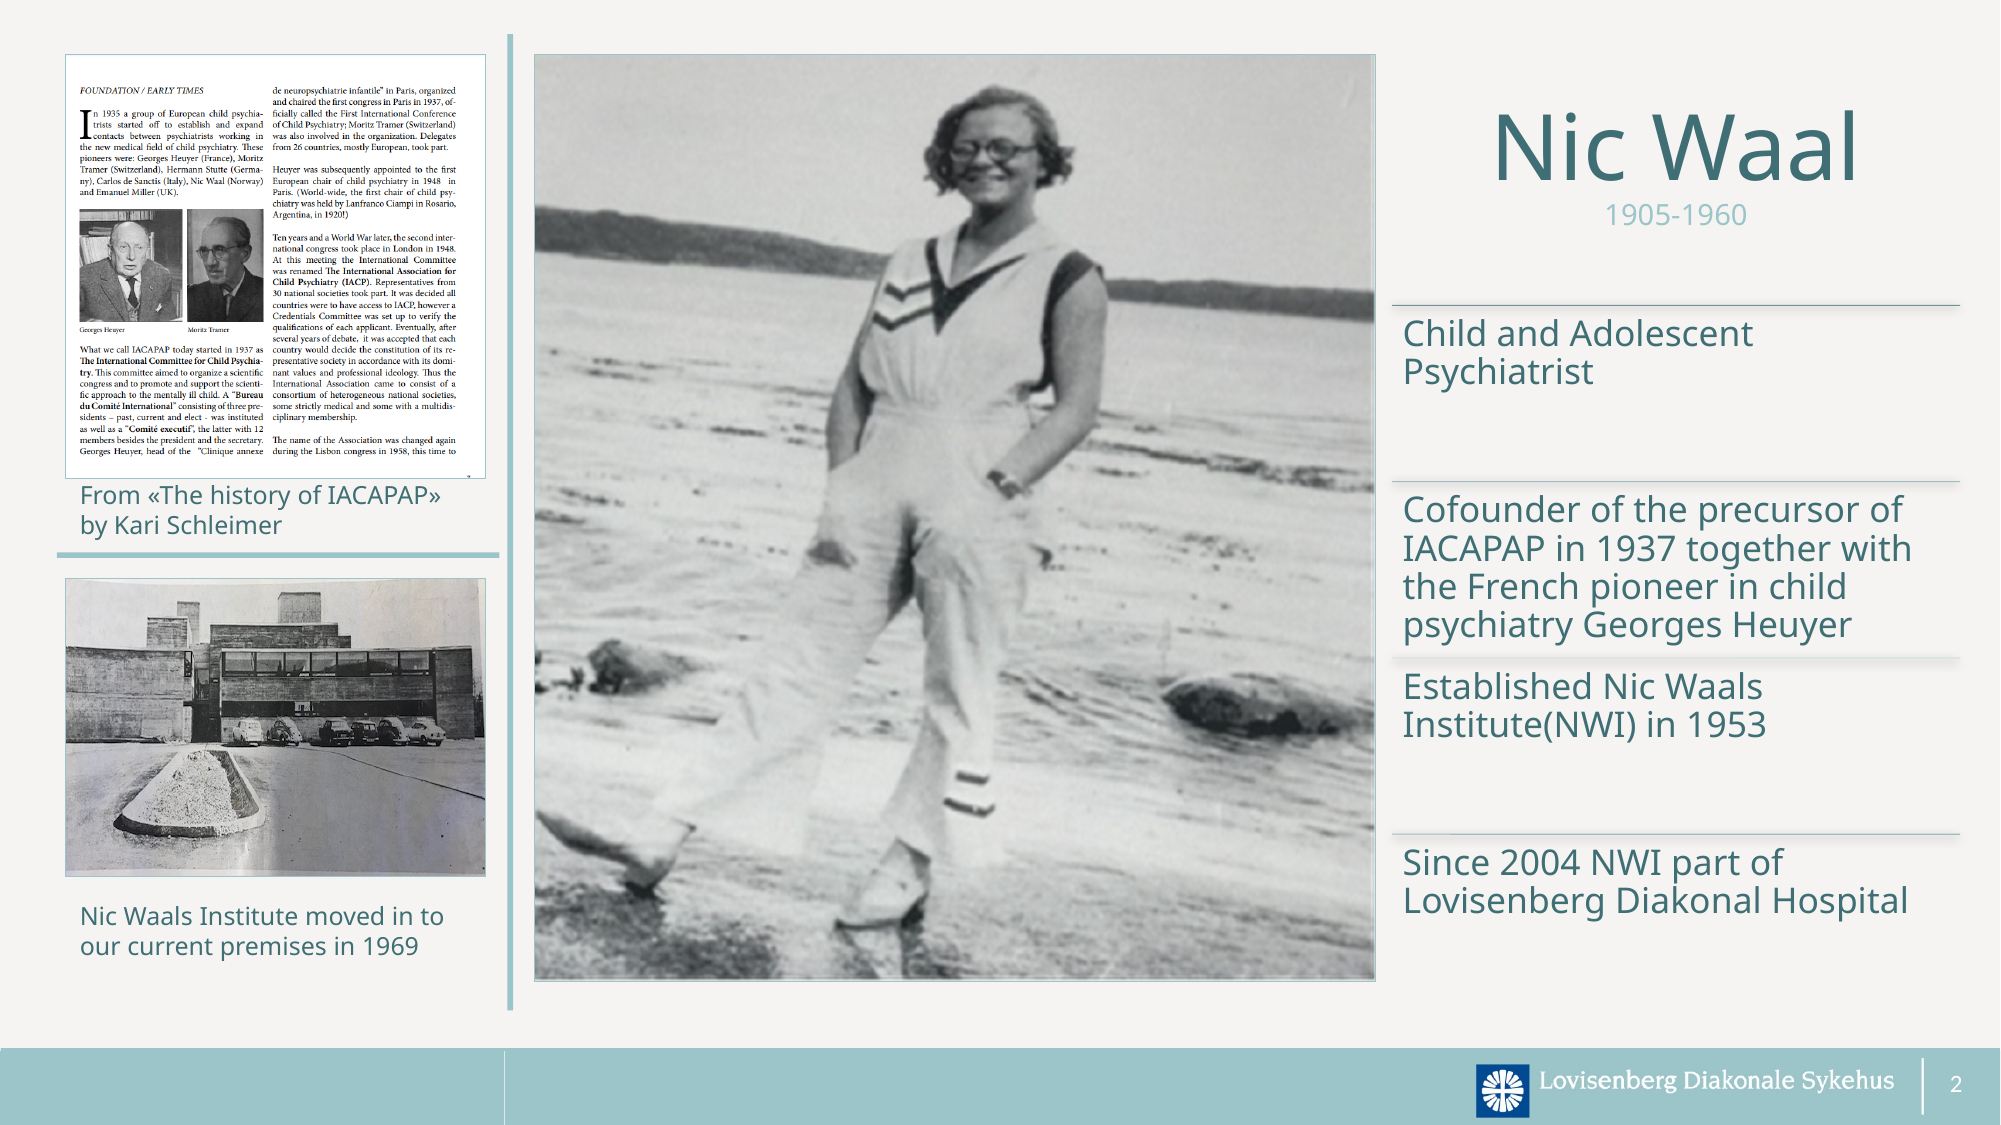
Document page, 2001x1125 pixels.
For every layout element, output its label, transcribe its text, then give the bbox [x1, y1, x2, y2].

title Nic Waal 1905-1960 [1392, 57, 1961, 276]
picture [64, 578, 486, 877]
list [64, 54, 486, 479]
text_box [56, 551, 500, 559]
picture [0, 1048, 2001, 1125]
text_box From «The history of IACAPAP» by Kari Schleimer [65, 479, 486, 548]
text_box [1392, 305, 1961, 1011]
text_box [506, 33, 514, 1011]
picture [534, 54, 1376, 982]
text_box Nic Waals Institute moved in to our current premises in 1969 [65, 893, 486, 968]
slide_number 2 [1892, 1052, 1978, 1113]
